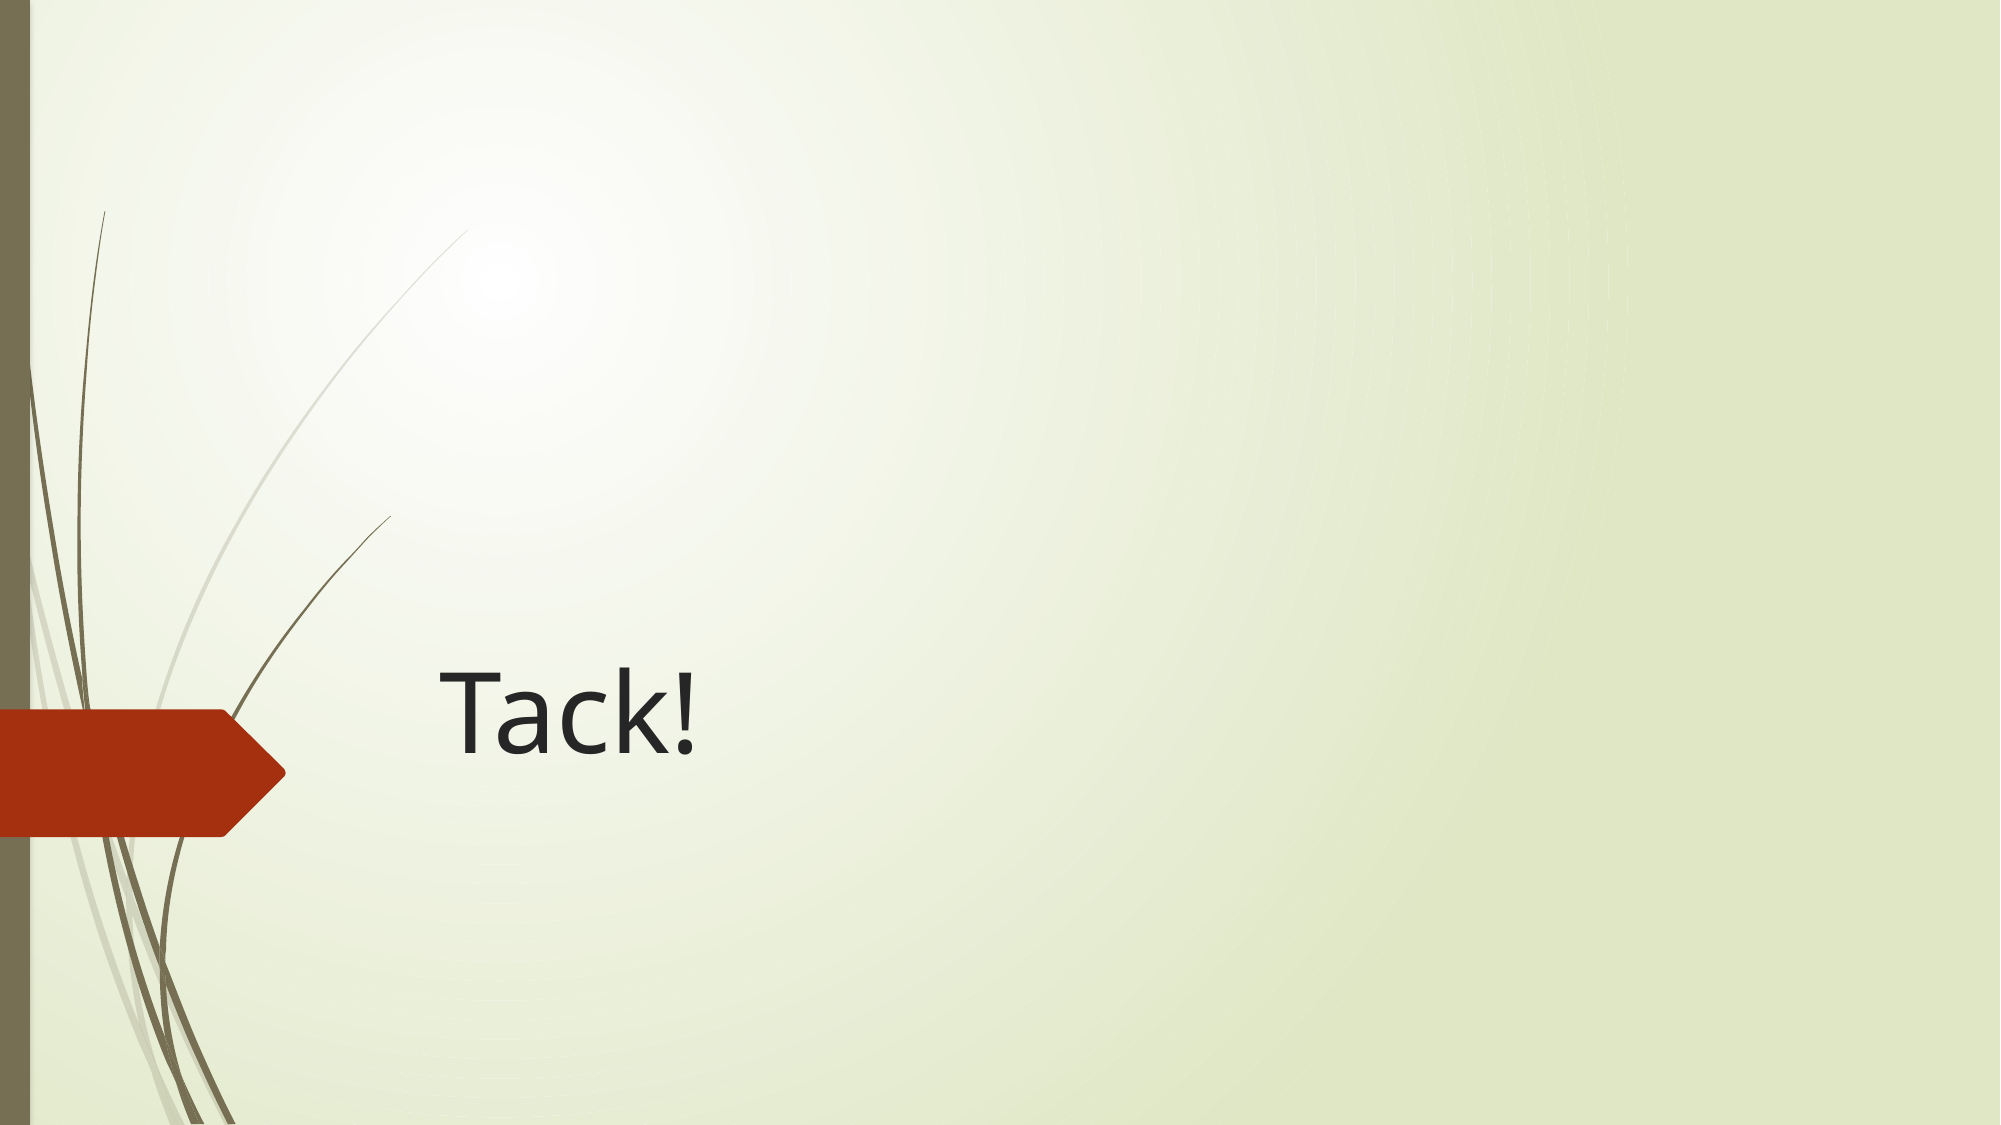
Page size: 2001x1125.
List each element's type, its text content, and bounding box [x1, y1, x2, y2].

title Tack! [424, 412, 1888, 784]
